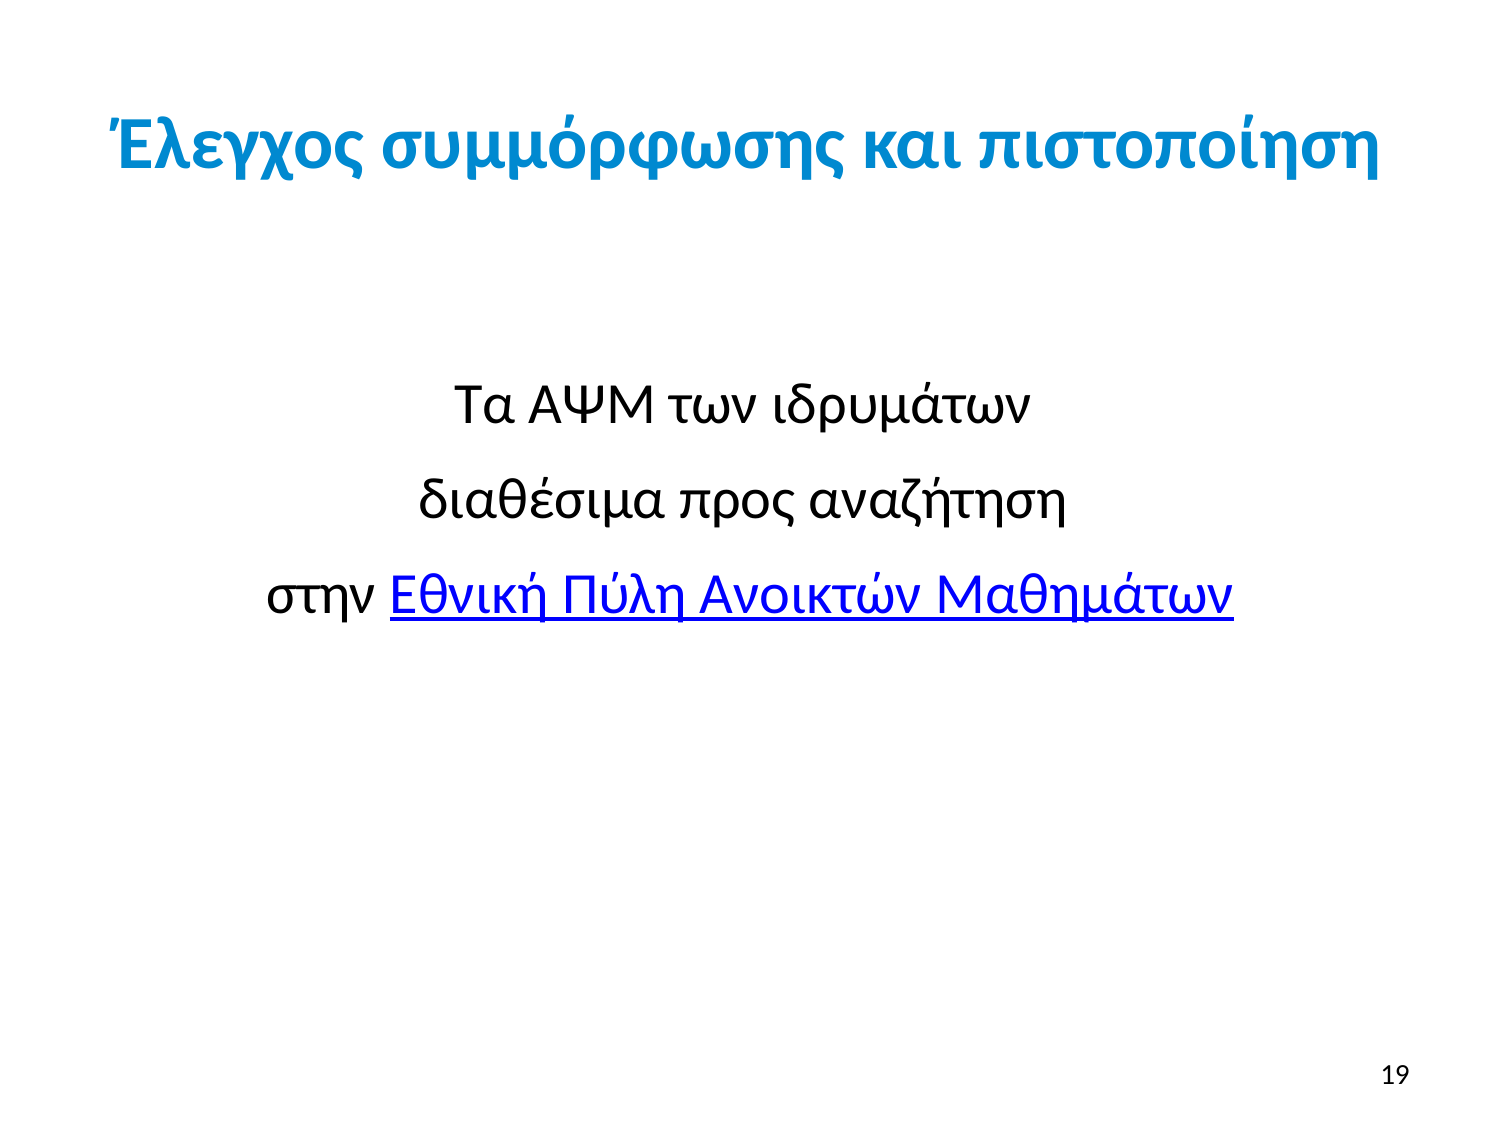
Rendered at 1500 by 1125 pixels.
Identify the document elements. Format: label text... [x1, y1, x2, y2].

title Έλεγχος συμμόρφωσης και πιστοποίηση [74, 44, 1426, 233]
list Τα ΑΨΜ των ιδρυμάτων διαθέσιμα προς αναζήτηση στην Εθνική Πύλη Ανοικτών Μαθημάτων [74, 262, 1426, 1006]
slide_number 19 [1074, 1042, 1425, 1103]
